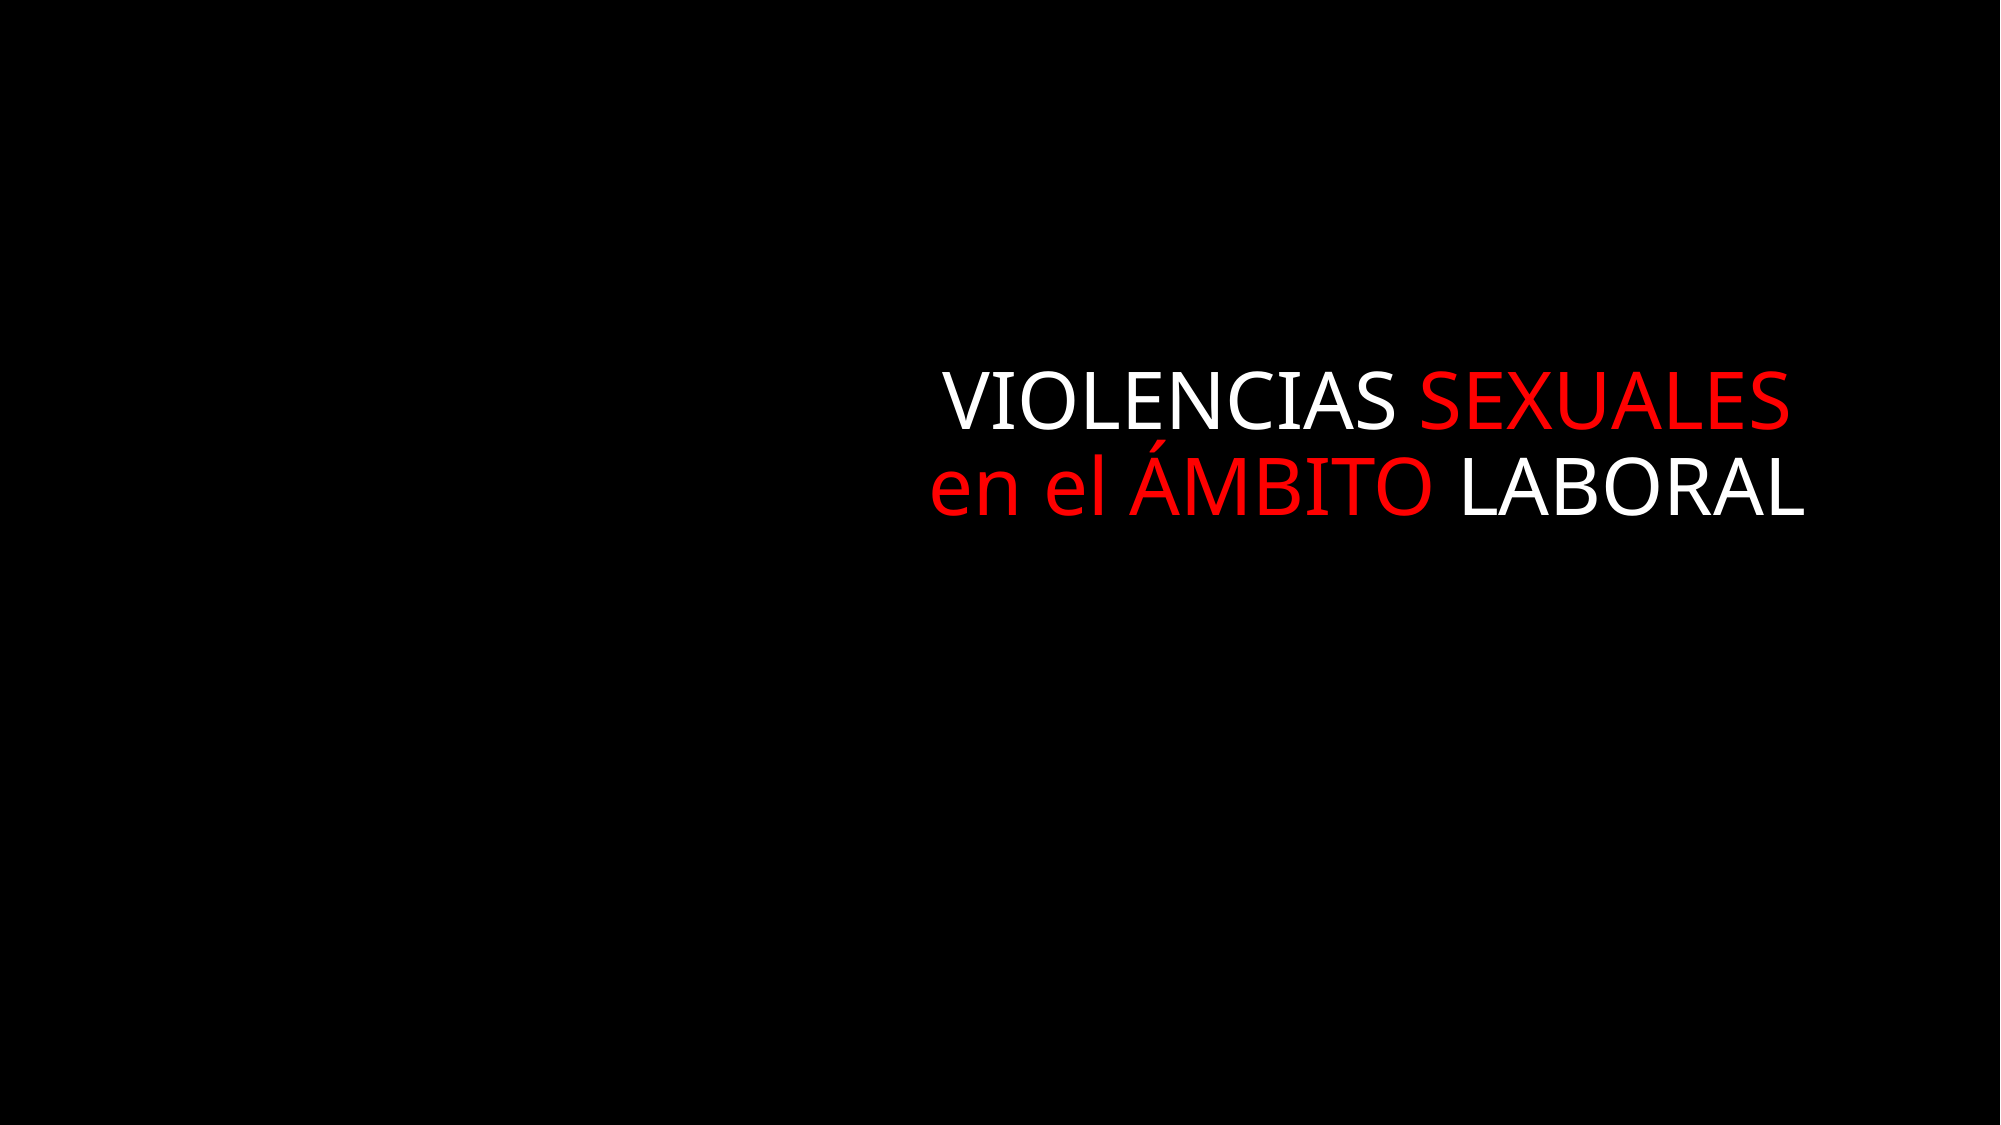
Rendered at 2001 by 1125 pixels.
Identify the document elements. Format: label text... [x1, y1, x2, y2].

title VIOLENCIAS SEXUALES en el ÁMBITO LABORAL [904, 317, 1831, 672]
